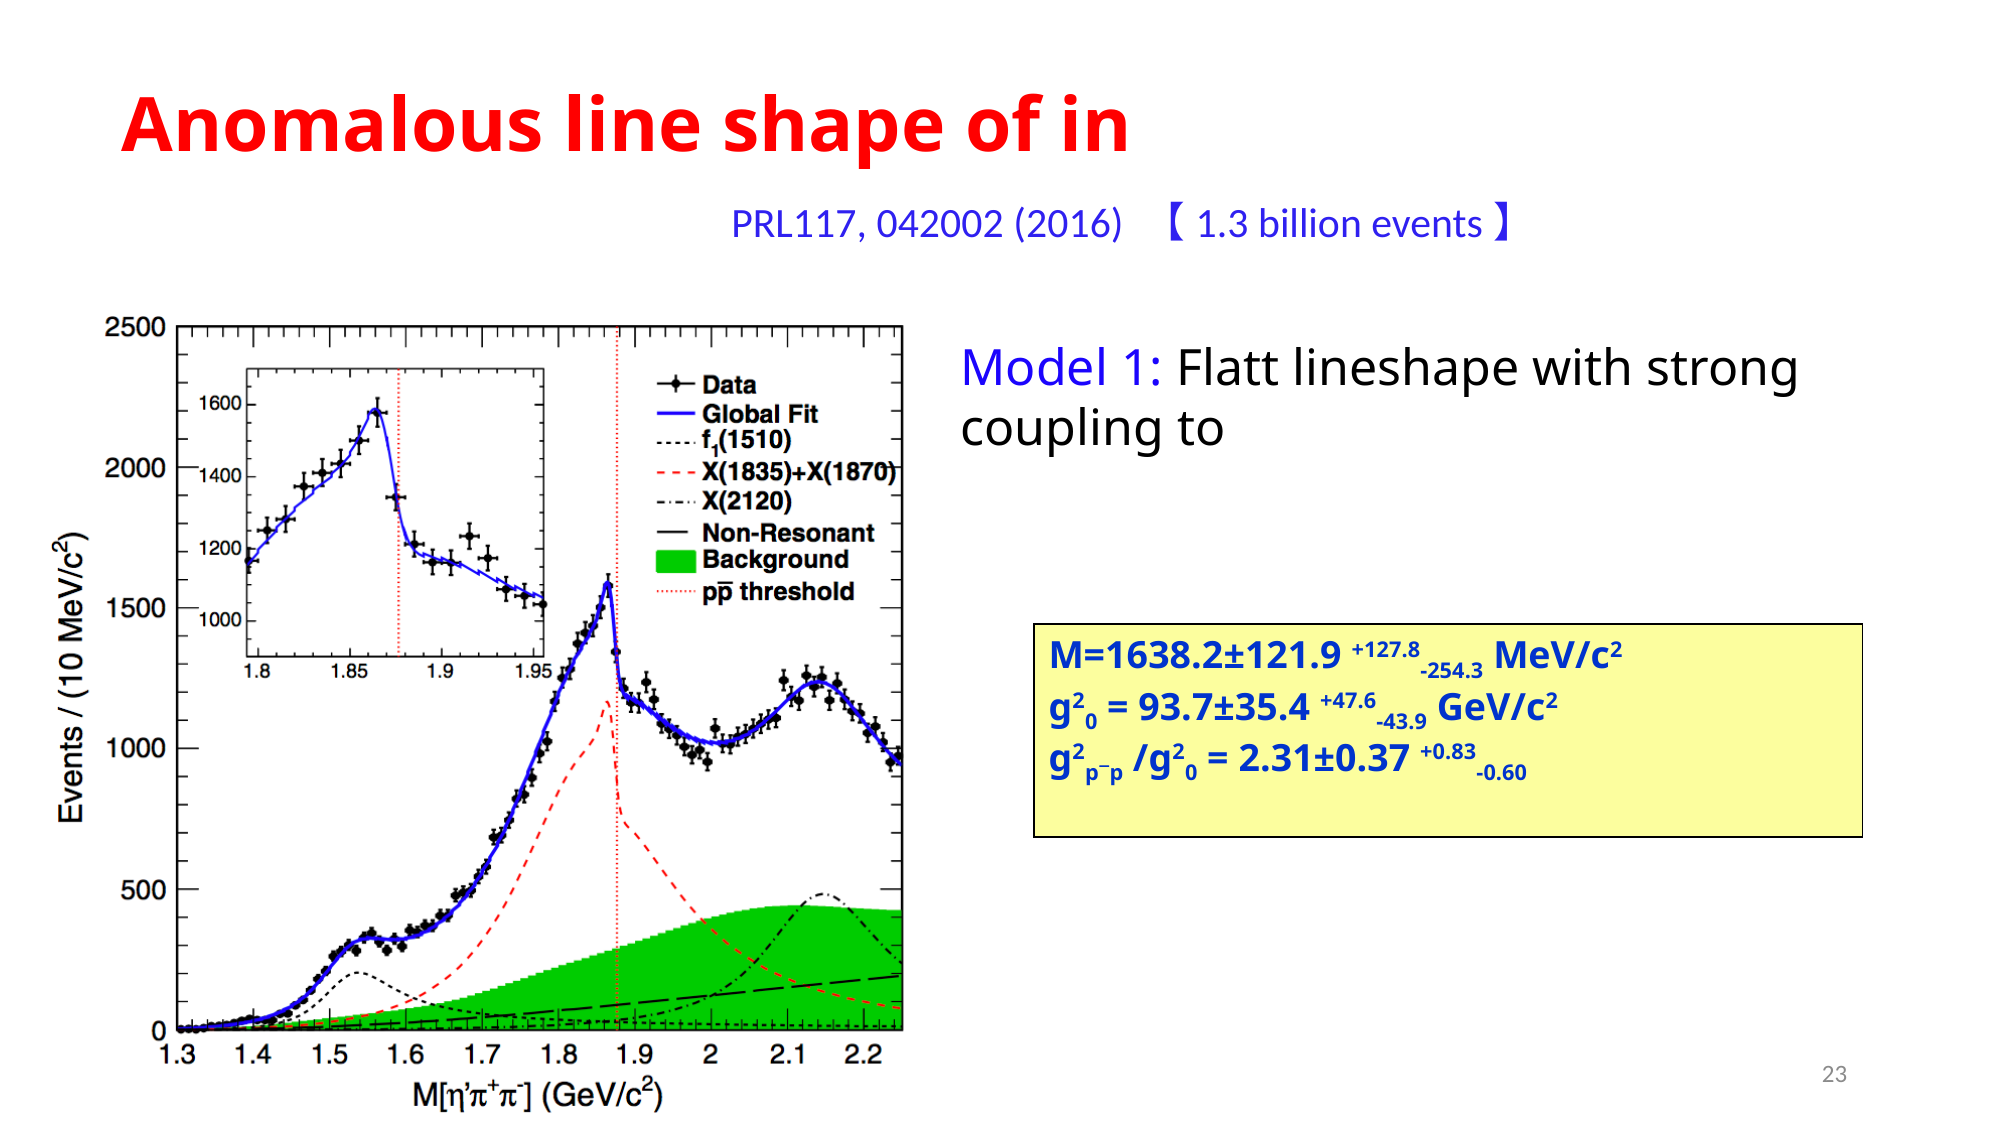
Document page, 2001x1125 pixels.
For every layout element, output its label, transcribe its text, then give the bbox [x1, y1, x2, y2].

slide_number 23 [1412, 1042, 1863, 1103]
text_box M=1638.2±121.9 +127.8-254.3 MeV/c2 g20 = 93.7±35.4 +47.6-43.9 GeV/c2 g2pp /g20 = 2.31±0.37 +0.83-0.60 [1033, 624, 1863, 838]
picture [49, 308, 919, 1122]
